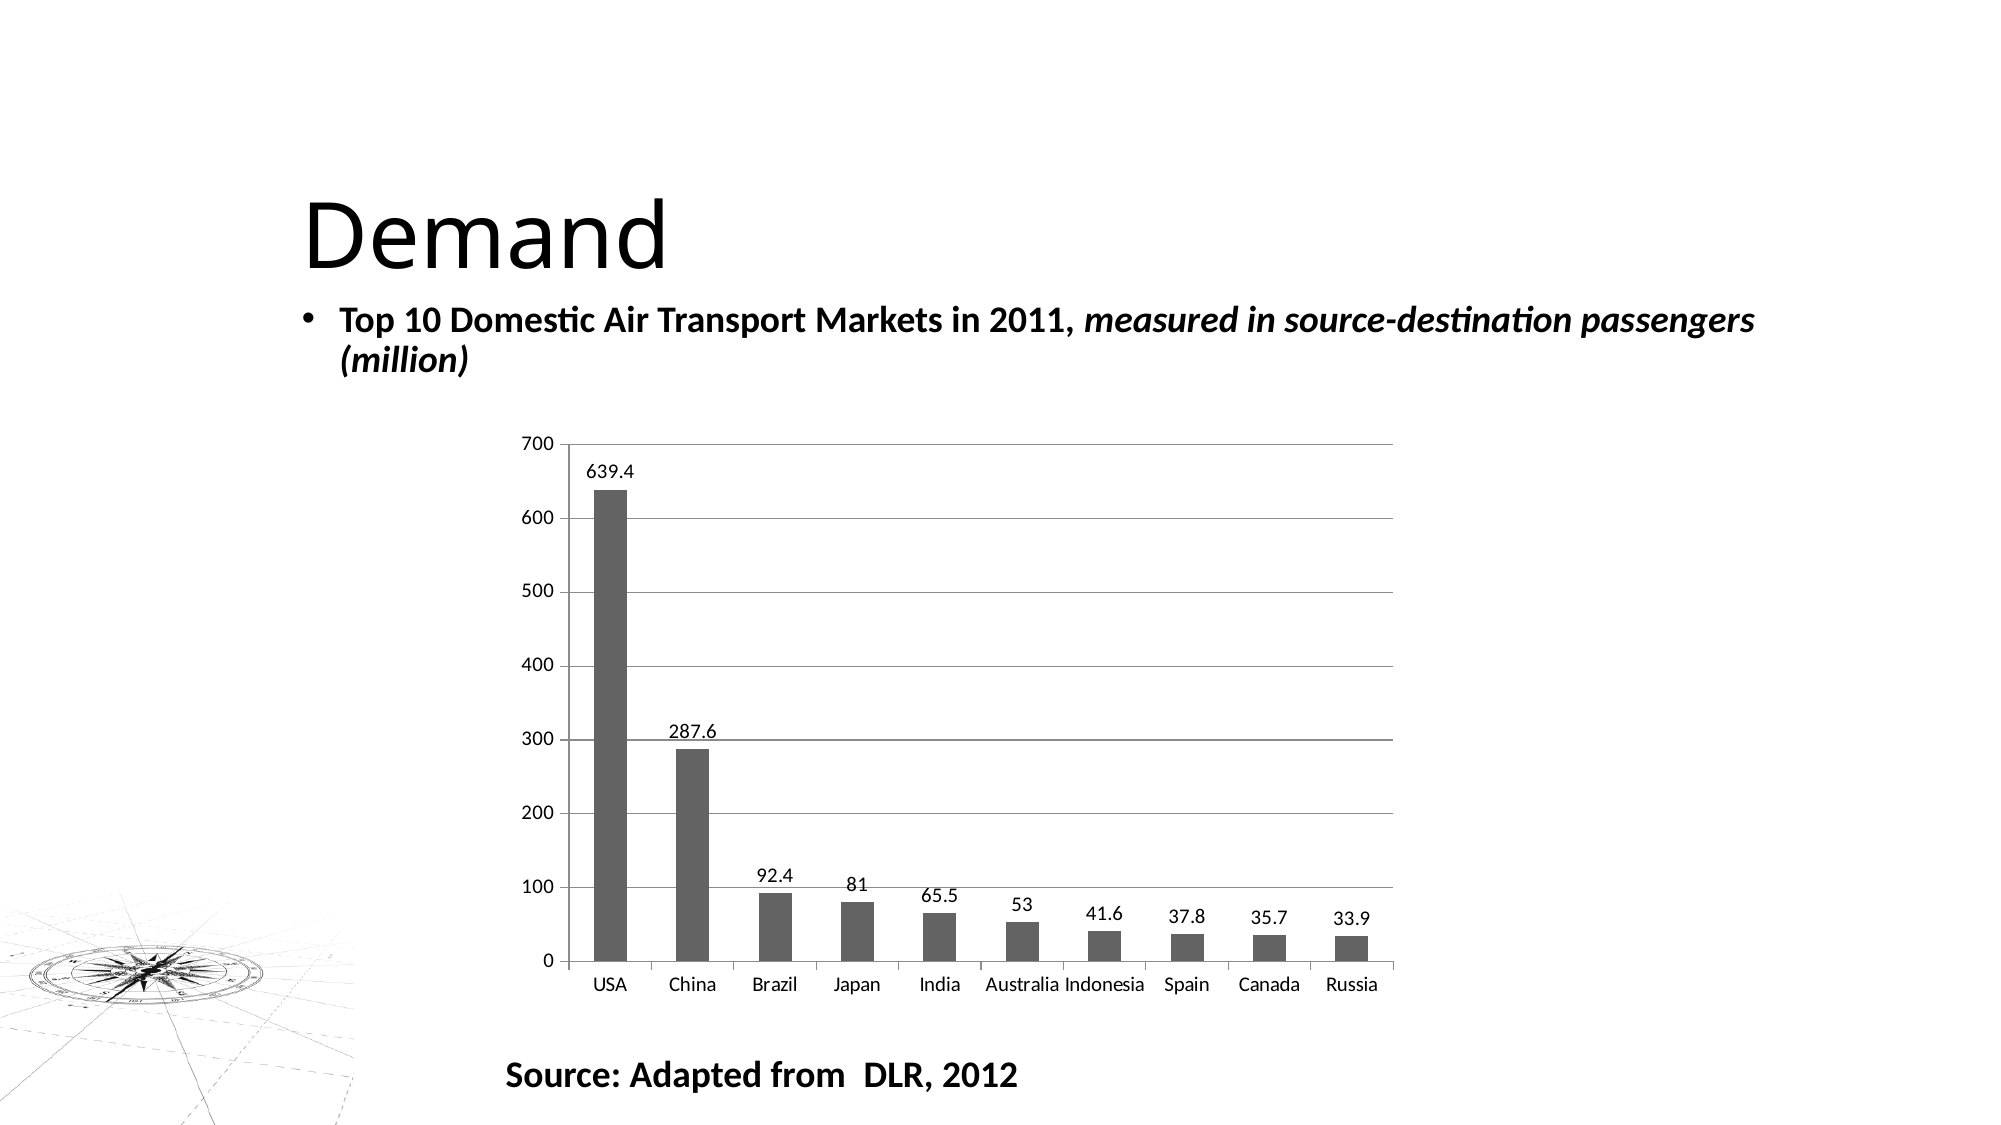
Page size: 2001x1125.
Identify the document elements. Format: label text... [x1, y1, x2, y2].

list Top 10 Domestic Air Transport Markets in 2011, measured in source-destination pas­sengers (million) [286, 292, 1862, 998]
picture [0, 758, 354, 1125]
chart [488, 416, 1394, 998]
text_box Source: Adapted from DLR, 2012 [490, 1042, 1034, 1102]
title Demand [286, 202, 1862, 275]
